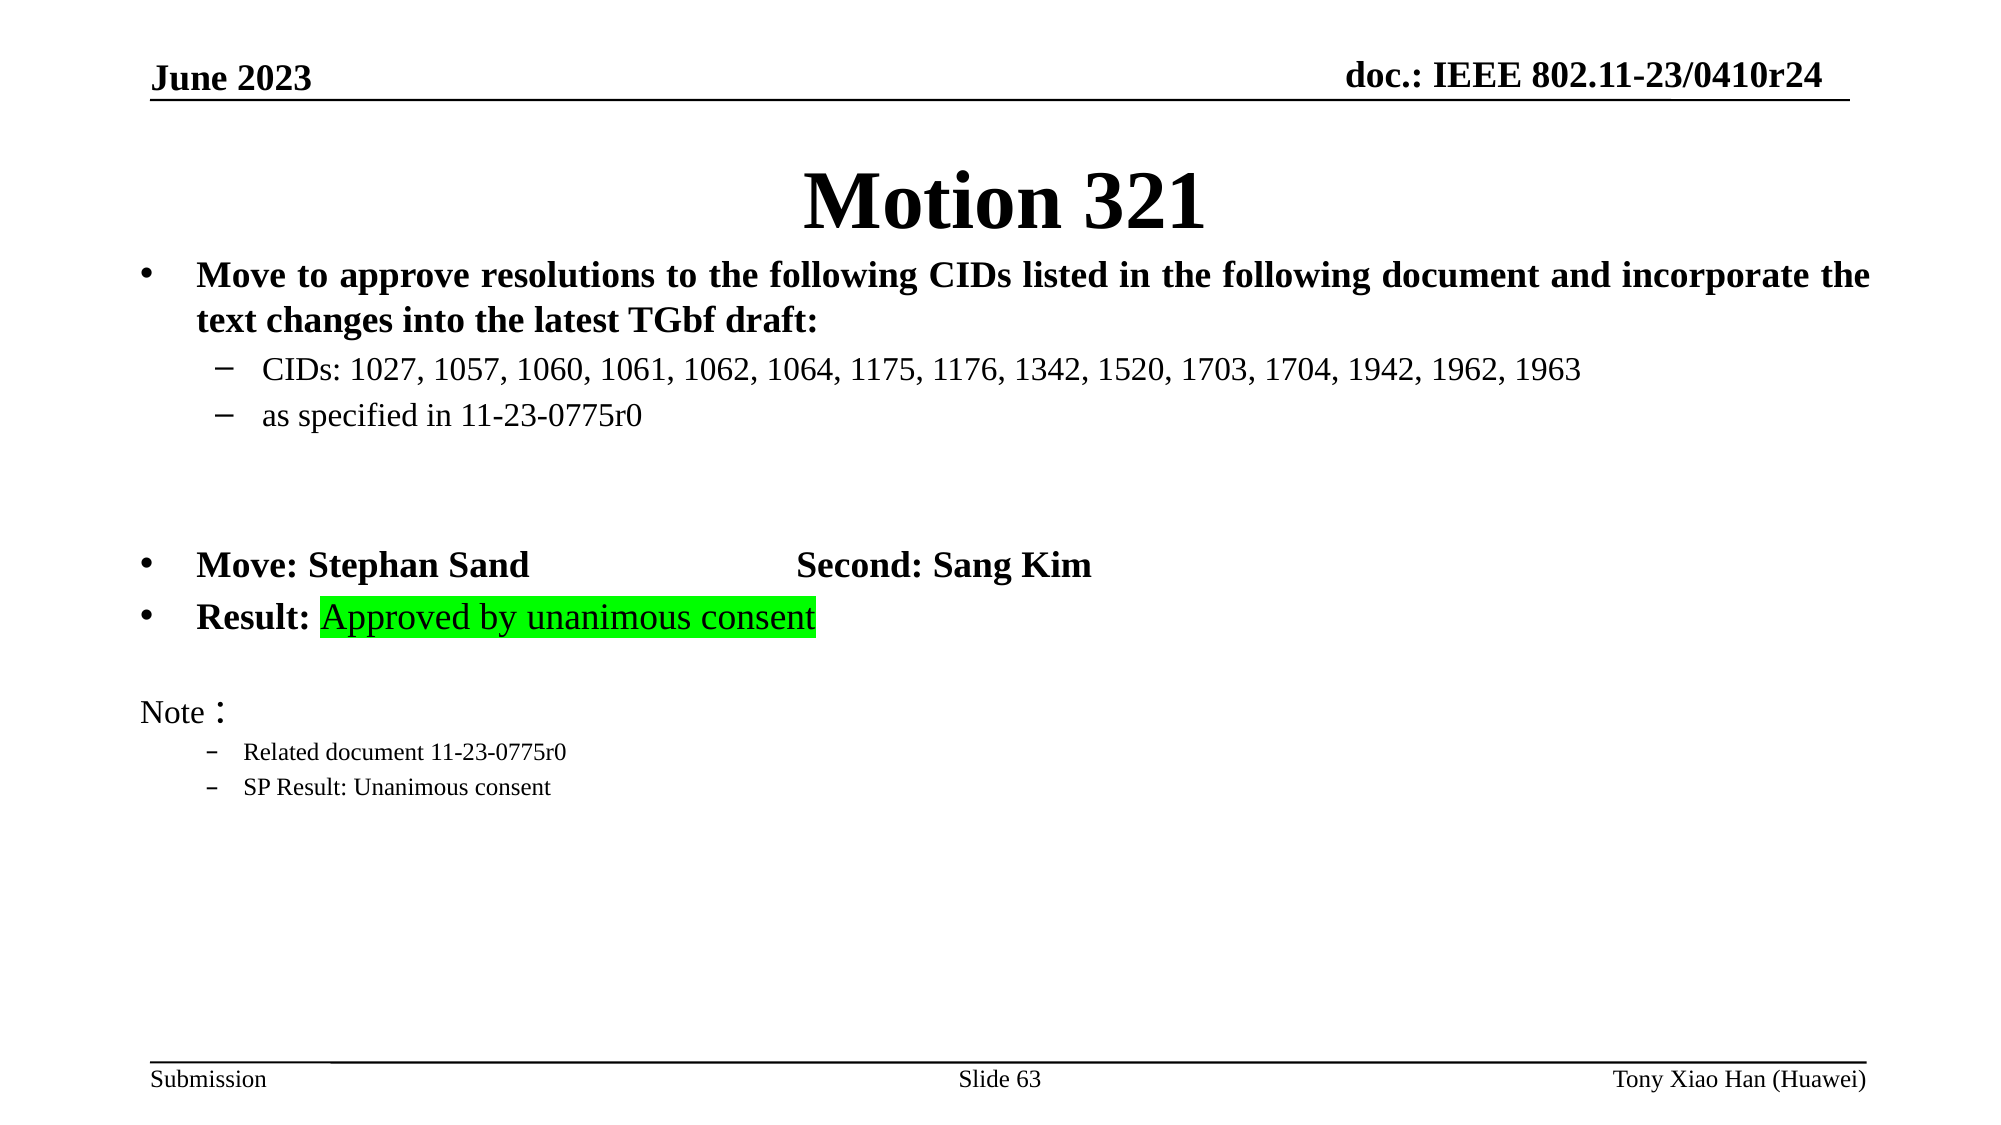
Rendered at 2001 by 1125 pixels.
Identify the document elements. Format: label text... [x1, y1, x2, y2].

text_box Move to approve resolutions to the following CIDs listed in the following document and incorporate the text changes into the latest TGbf draft: CIDs: 1027, 1057, 1060, 1061, 1062, 1064, 1175, 1176, 1342, 1520, 1703, 1704, 1942, 1962, 1963 as specified in 11-23-0775r0 Move: Stephan Sand Second: Sang Kim Result: Approved by unanimous consent Note： Related document 11-23-0775r0 SP Result: Unanimous consent [125, 212, 1888, 900]
text_box Motion 321 [368, 137, 1644, 212]
